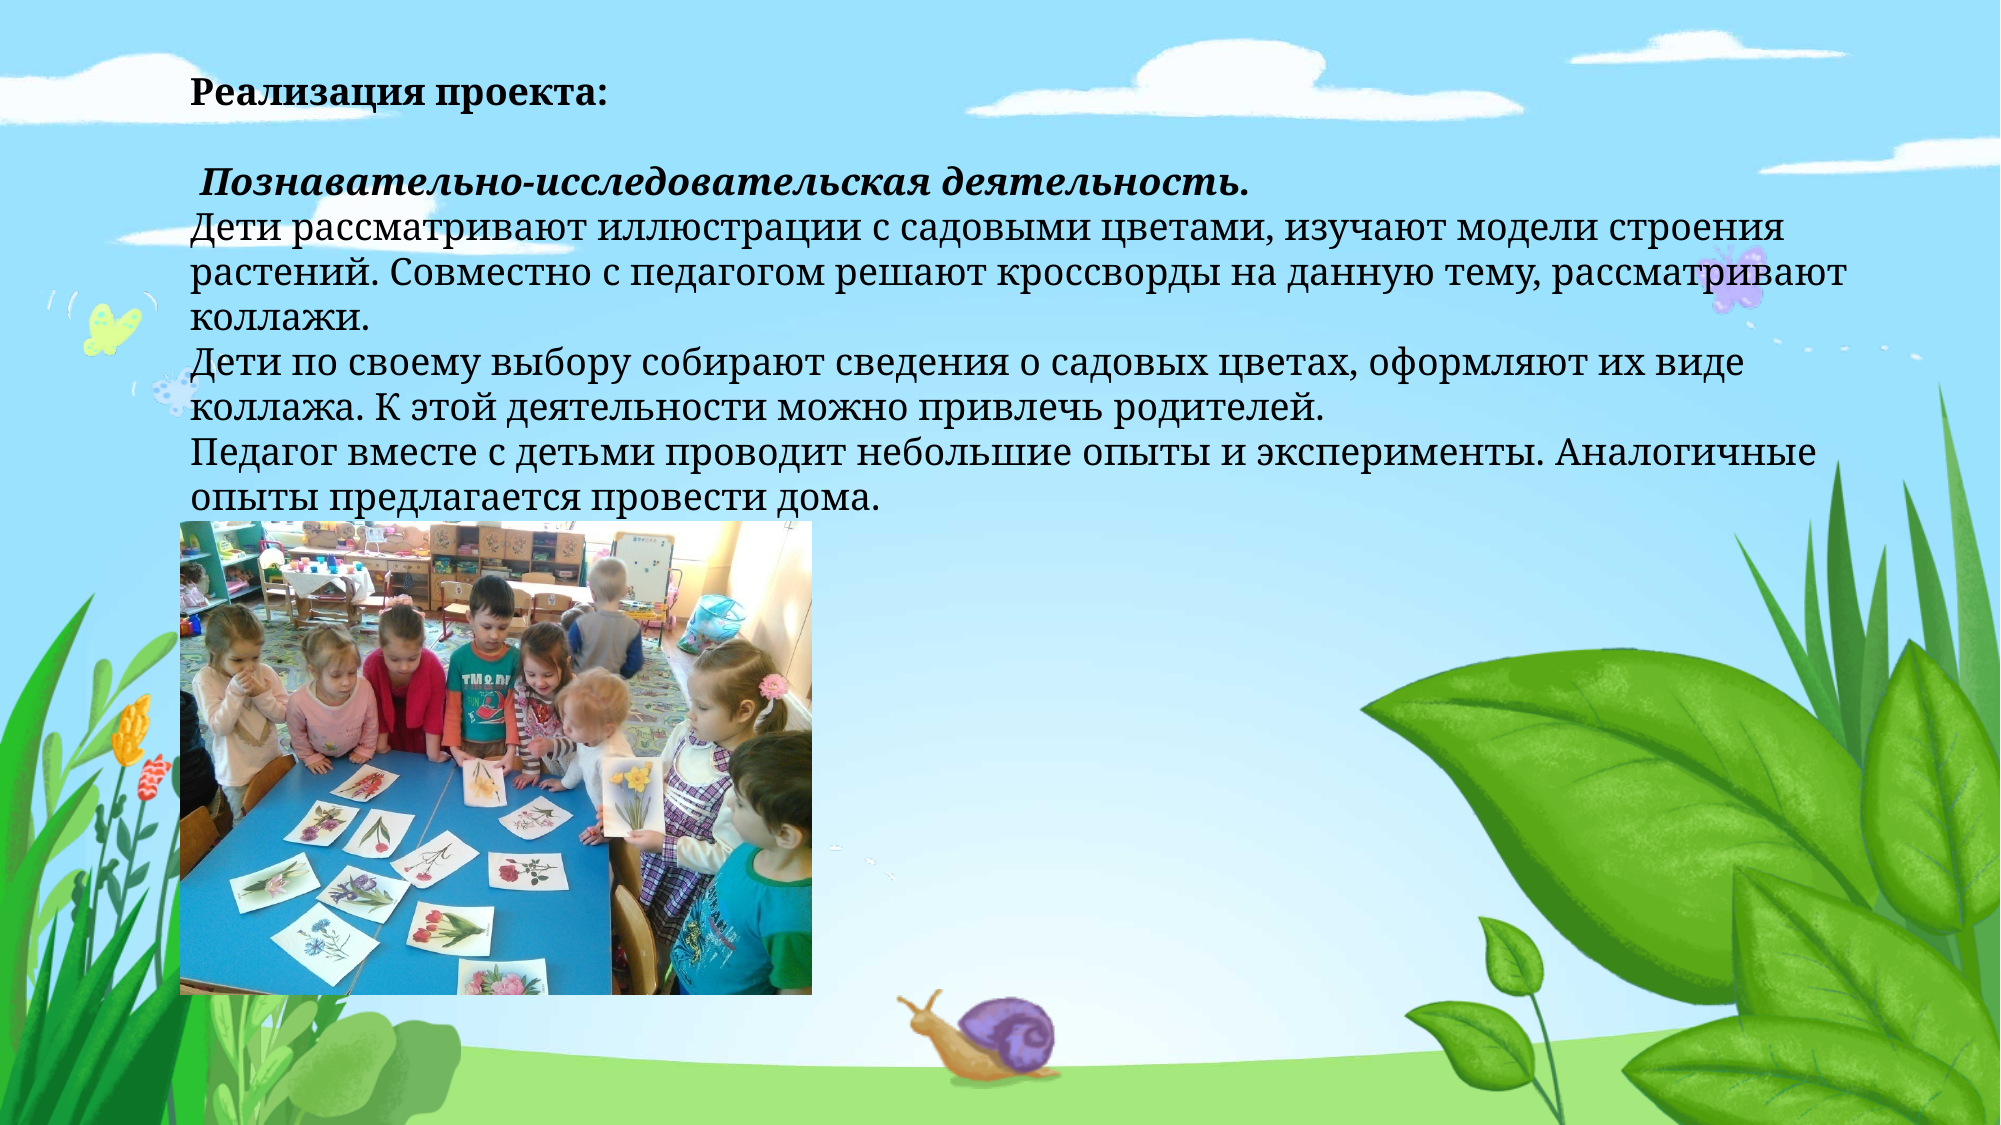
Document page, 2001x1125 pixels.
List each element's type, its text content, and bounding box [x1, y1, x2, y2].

picture [0, 0, 2001, 1125]
text_box Реализация проекта: Познавательно-исследовательская деятельность. Дети рассматривают иллюстрации с садовыми цветами, изучают модели строения растений. Совместно с педагогом решают кроссворды на данную тему, рассматривают коллажи. Дети по своему выбору собирают сведения о садовых цветах, оформляют их виде коллажа. К этой деятельности можно привлечь родителей. Педагог вместе с детьми проводит небольшие опыты и эксперименты. Аналогичные опыты предлагается провести дома. [175, 60, 1923, 571]
